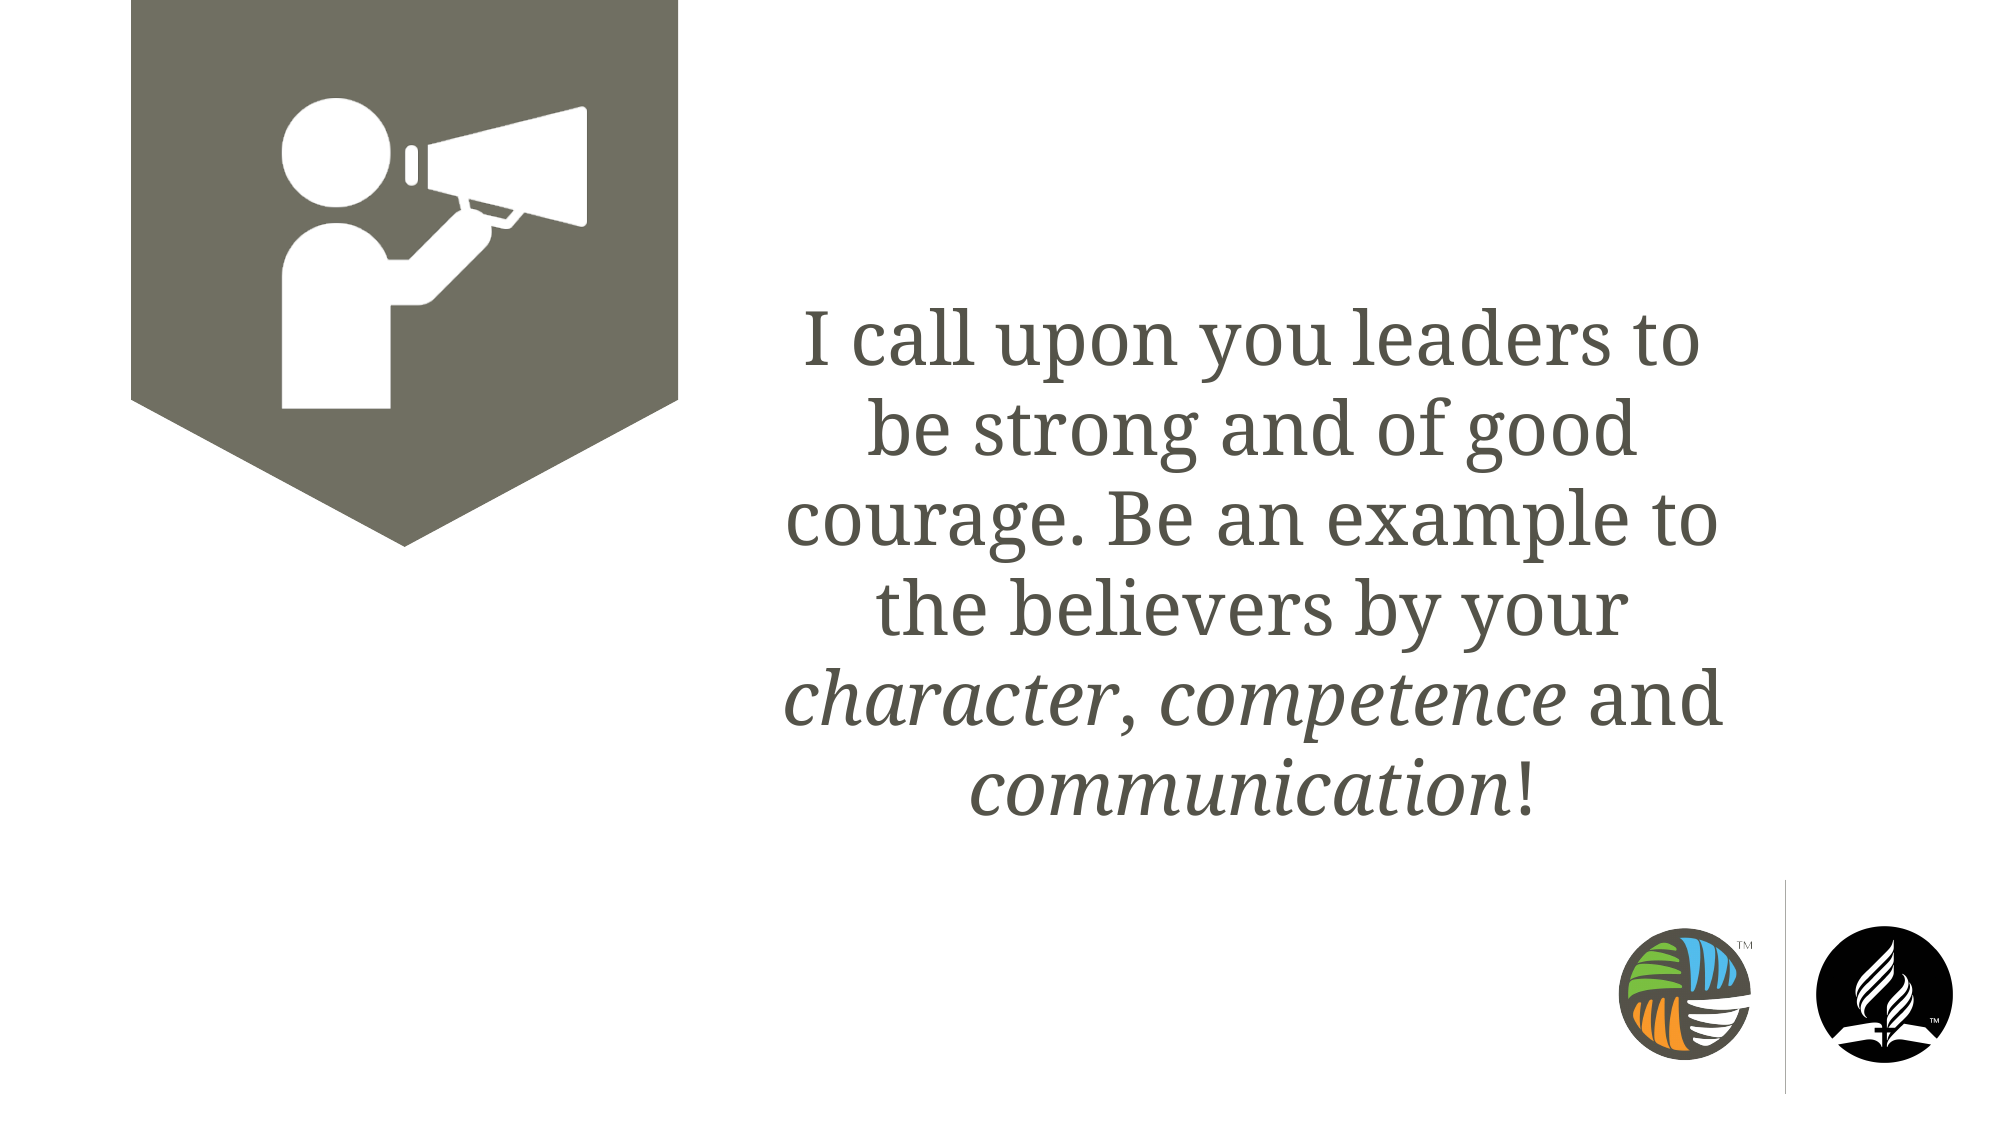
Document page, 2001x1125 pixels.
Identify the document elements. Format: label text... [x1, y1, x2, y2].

text_box I call upon you leaders to be strong and of good courage. Be an example to the believers by your character, competence and communication! [760, 282, 1746, 838]
picture [213, 34, 651, 473]
text_box [130, 0, 680, 445]
picture [1800, 910, 1969, 1079]
picture [1615, 924, 1758, 1064]
text_box [265, 473, 545, 549]
